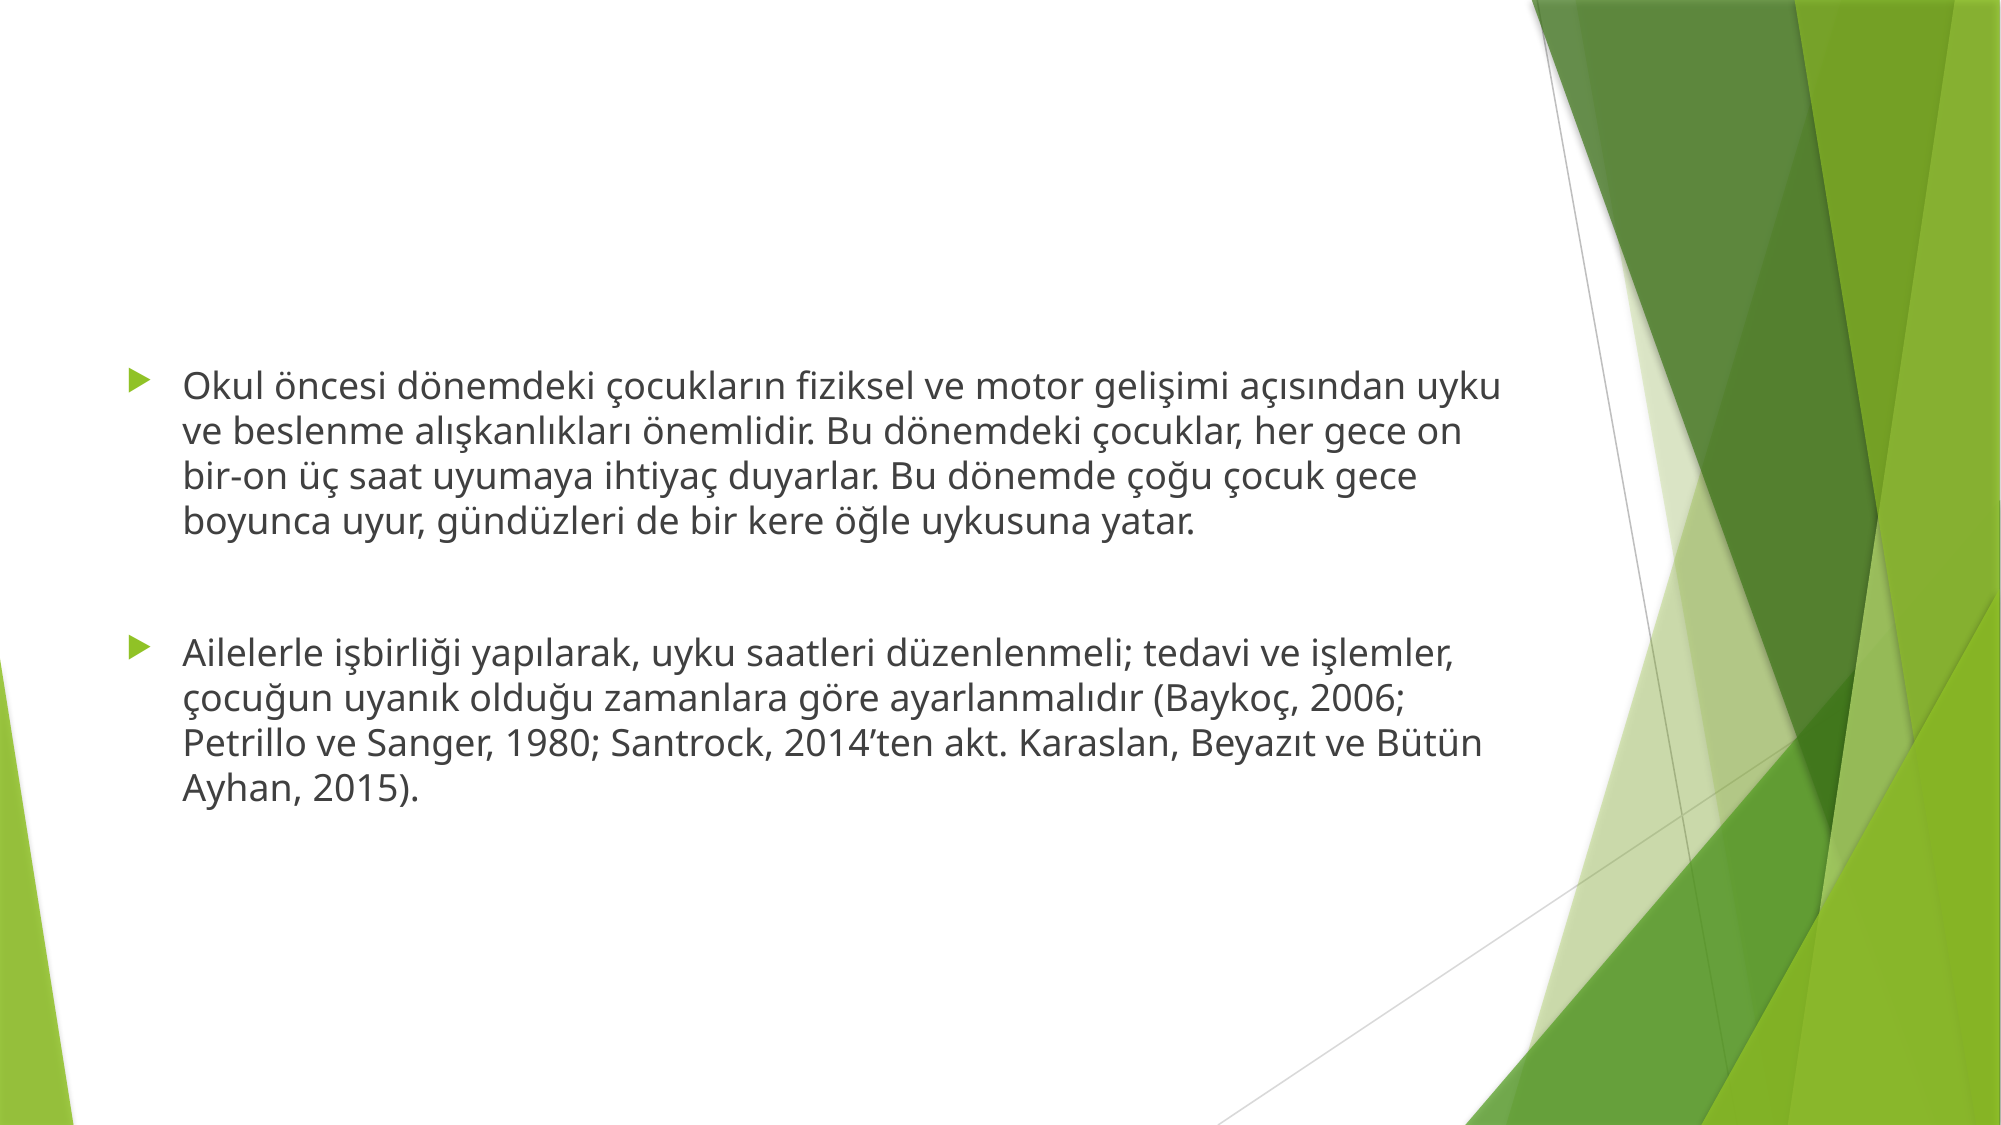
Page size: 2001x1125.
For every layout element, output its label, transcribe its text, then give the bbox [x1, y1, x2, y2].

list Okul öncesi dönemdeki çocukların fiziksel ve motor gelişimi açısından uyku ve beslenme alışkanlıkları önemlidir. Bu dönemdeki çocuklar, her gece on bir-on üç saat uyumaya ihtiyaç duyarlar. Bu dönemde çoğu çocuk gece boyunca uyur, gündüzleri de bir kere öğle uykusuna yatar. Ailelerle işbirliği yapılarak, uyku saatleri düzenlenmeli; tedavi ve işlemler, çocuğun uyanık olduğu zamanlara göre ayarlanmalıdır (Baykoç, 2006; Petrillo ve Sanger, 1980; Santrock, 2014’ten akt. Karaslan, Beyazıt ve Bütün Ayhan, 2015). [111, 354, 1522, 992]
